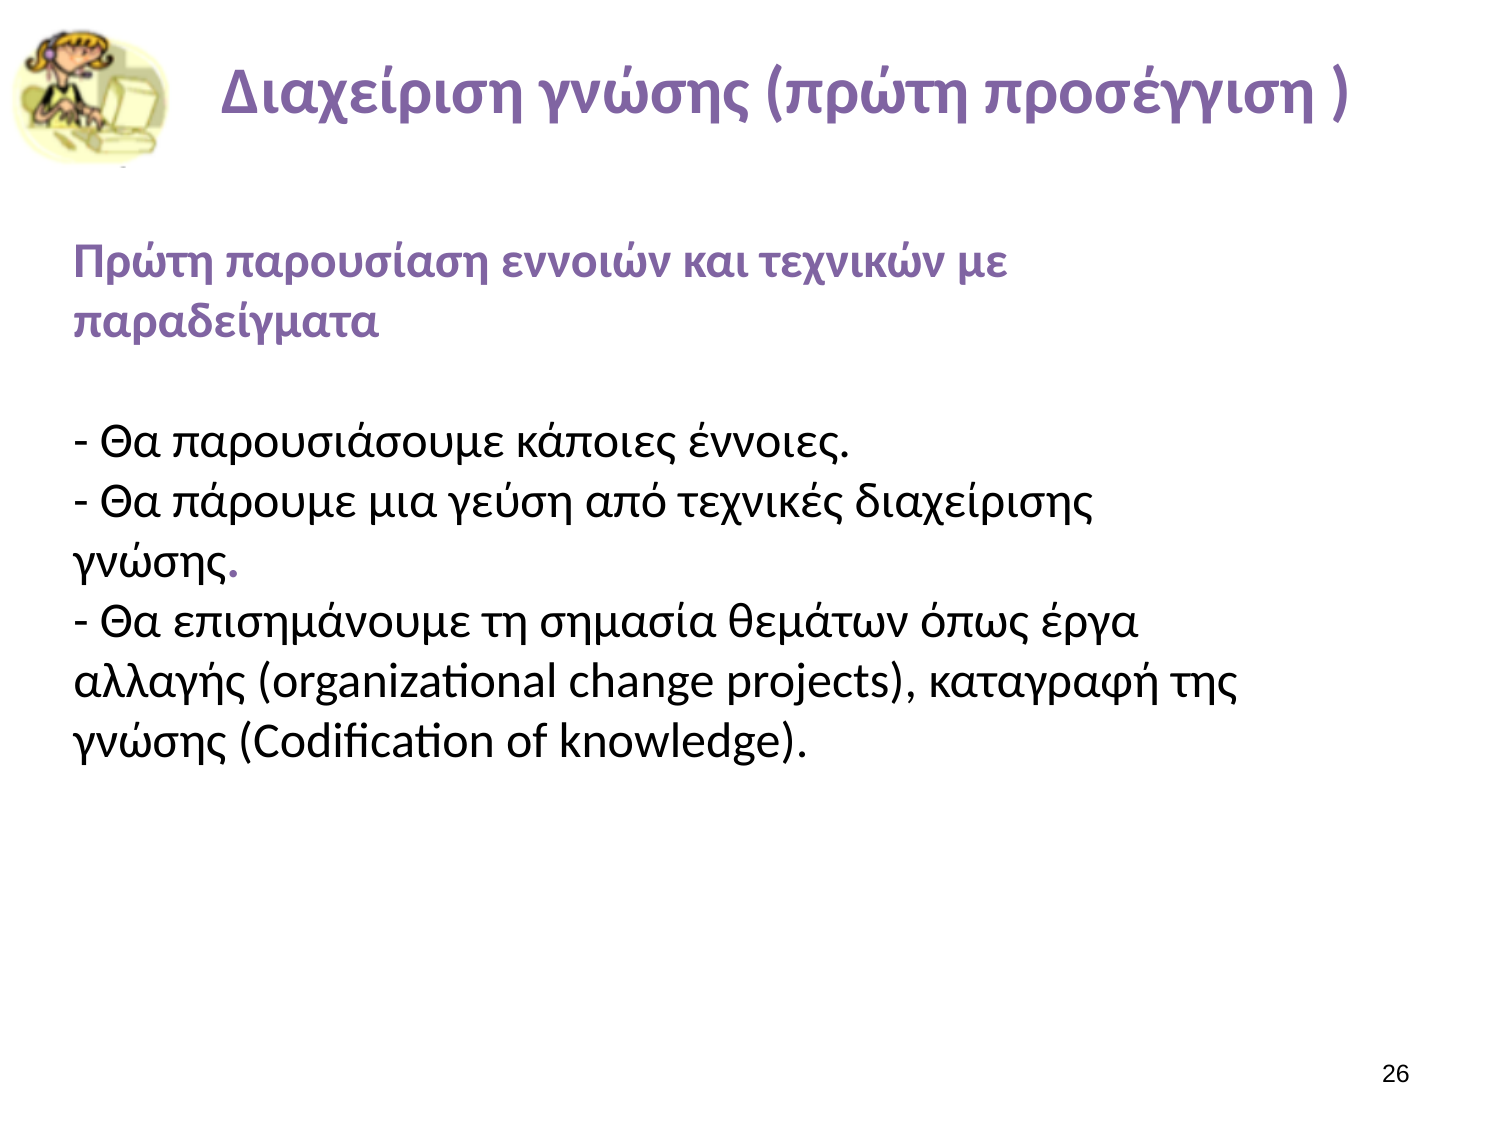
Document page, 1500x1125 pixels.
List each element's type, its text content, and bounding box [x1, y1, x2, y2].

title Διαχείριση γνώσης (πρώτη προσέγγιση ) [11, 13, 1500, 161]
text_box Πρώτη παρουσίαση εννοιών και τεχνικών με παραδείγματα - Θα παρουσιάσουμε κάποιες έννοιες. - Θα πάρουμε μια γεύση από τεχνικές διαχείρισης γνώσης. - Θα επισημάνουμε τη σημασία θεμάτων όπως έργα αλλαγής (organizational change projects), καταγραφή της γνώσης (Codification of knowledge). [0, 220, 1282, 896]
slide_number 25 [1074, 1042, 1425, 1103]
picture [5, 18, 182, 168]
